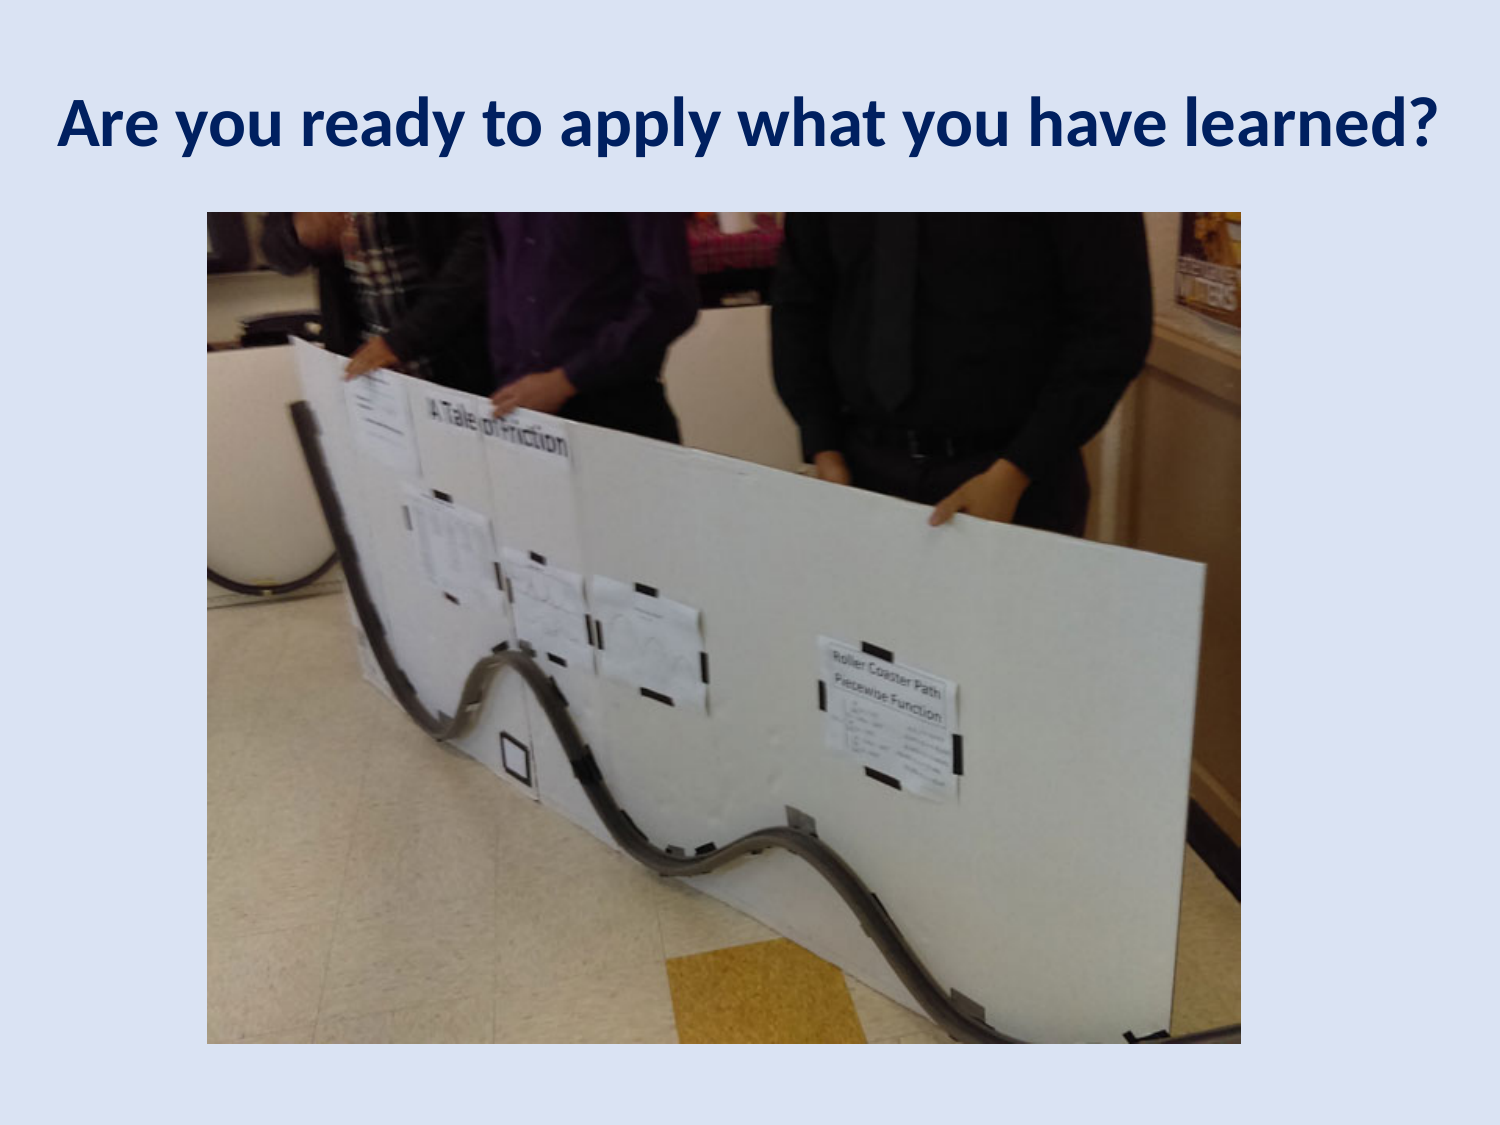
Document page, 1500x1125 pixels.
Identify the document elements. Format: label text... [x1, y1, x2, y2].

text_box Are you ready to apply what you have learned? [0, 33, 1500, 213]
picture [207, 212, 1241, 1044]
